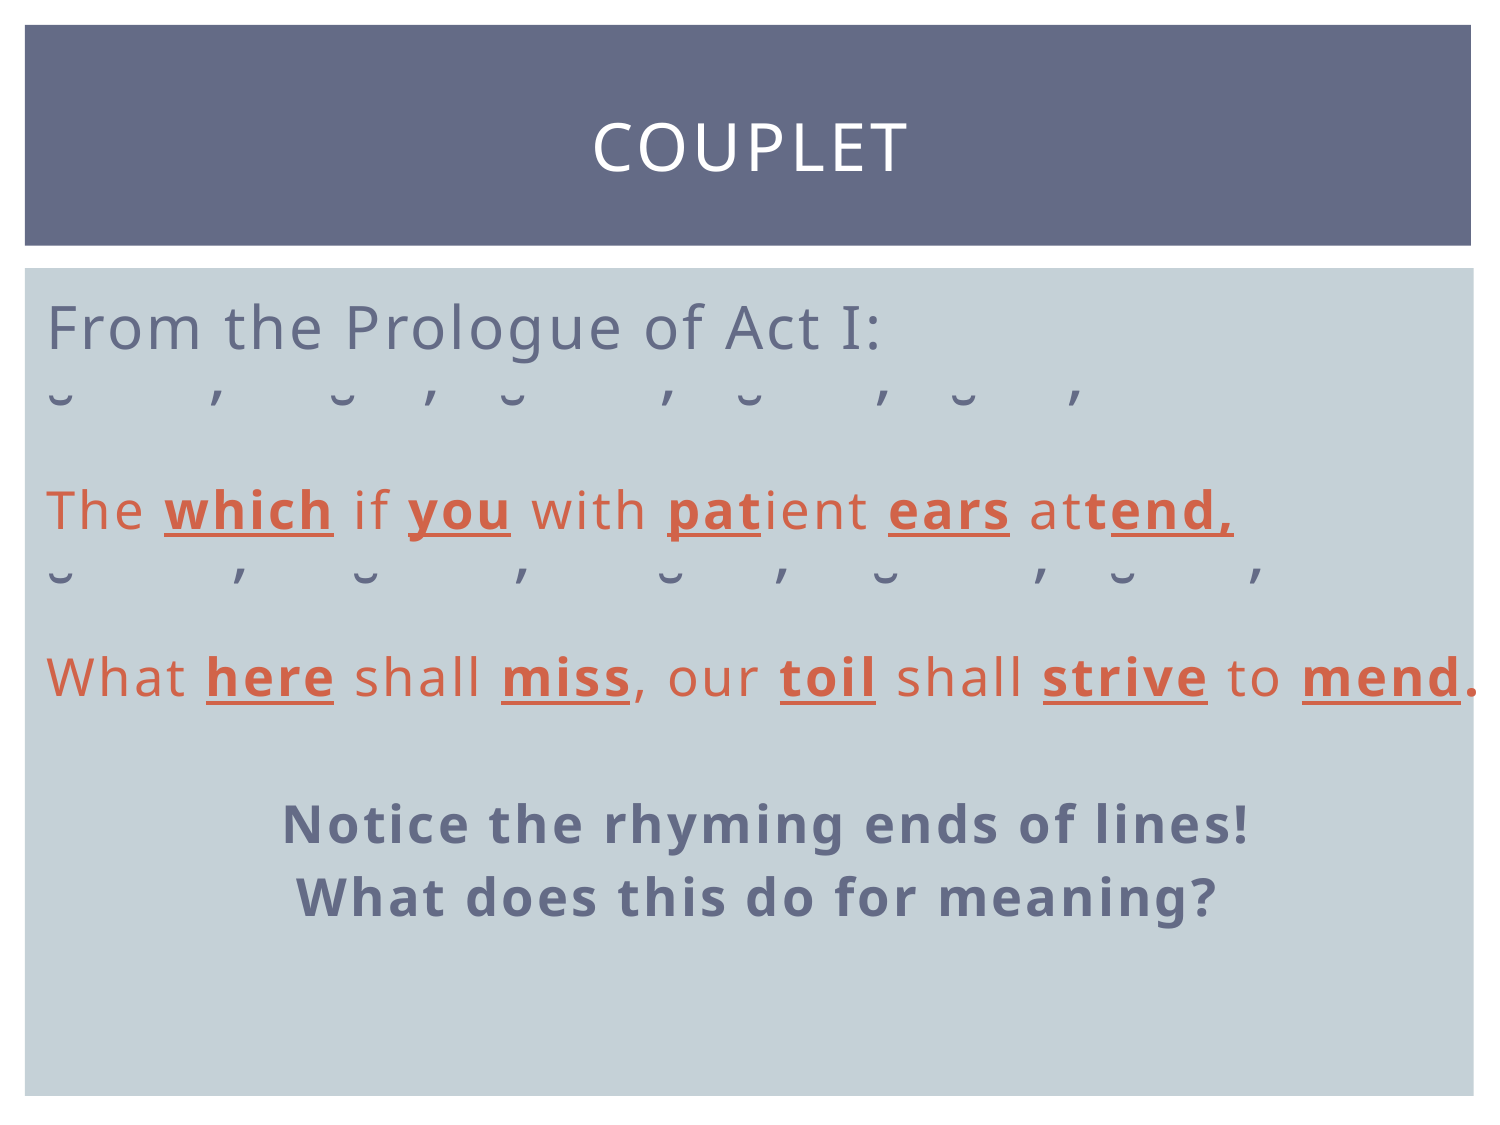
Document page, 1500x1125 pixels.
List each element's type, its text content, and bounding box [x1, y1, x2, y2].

title Couplet [62, 58, 1438, 232]
list From the Prologue of Act I: ˘ ΄ ˘ ΄ ˘ ΄ ˘ ΄ ˘ ΄ The which if you with patient ears attend, ˘ ΄ ˘ ΄ ˘ ΄ ˘ ΄ ˘ ΄ What here shall miss, our toil shall strive to mend. Notice the rhyming ends of lines! What does this do for meaning? [24, 281, 1500, 1005]
